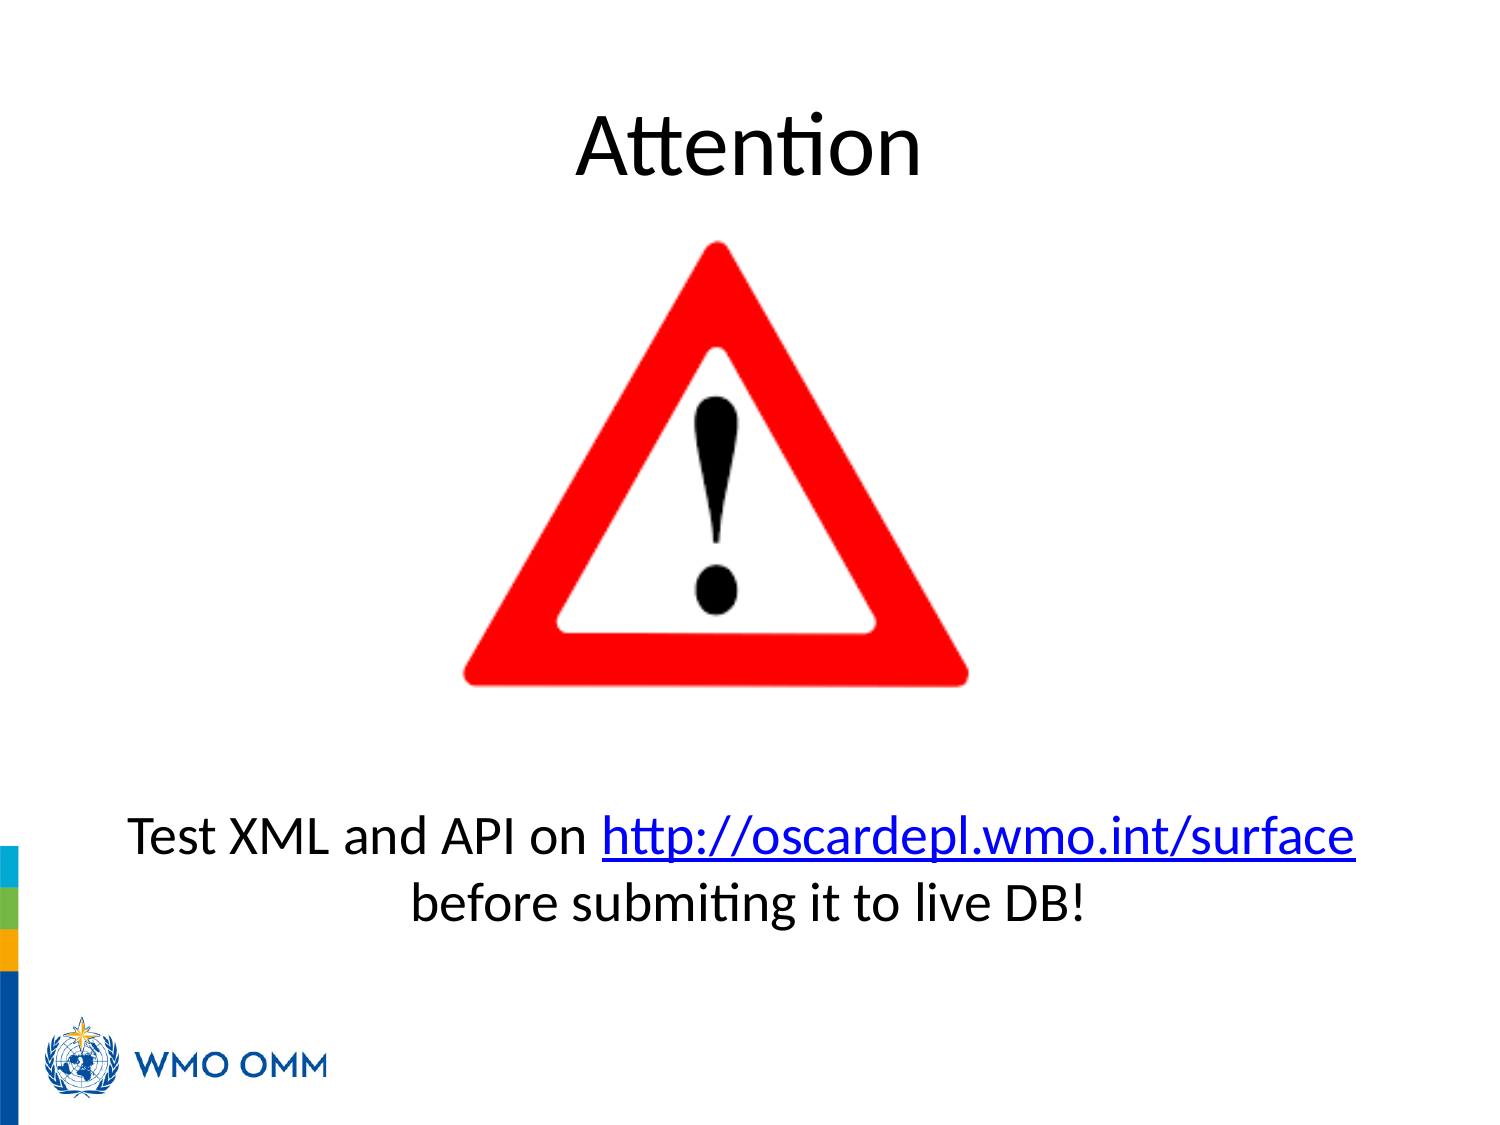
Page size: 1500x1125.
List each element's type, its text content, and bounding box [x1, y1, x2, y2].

text_box Test XML and API on http://oscardepl.wmo.int/surface before submiting it to live DB! [74, 772, 1425, 960]
title Attention [75, 45, 1425, 233]
picture [0, 845, 327, 1125]
picture [454, 232, 1015, 734]
